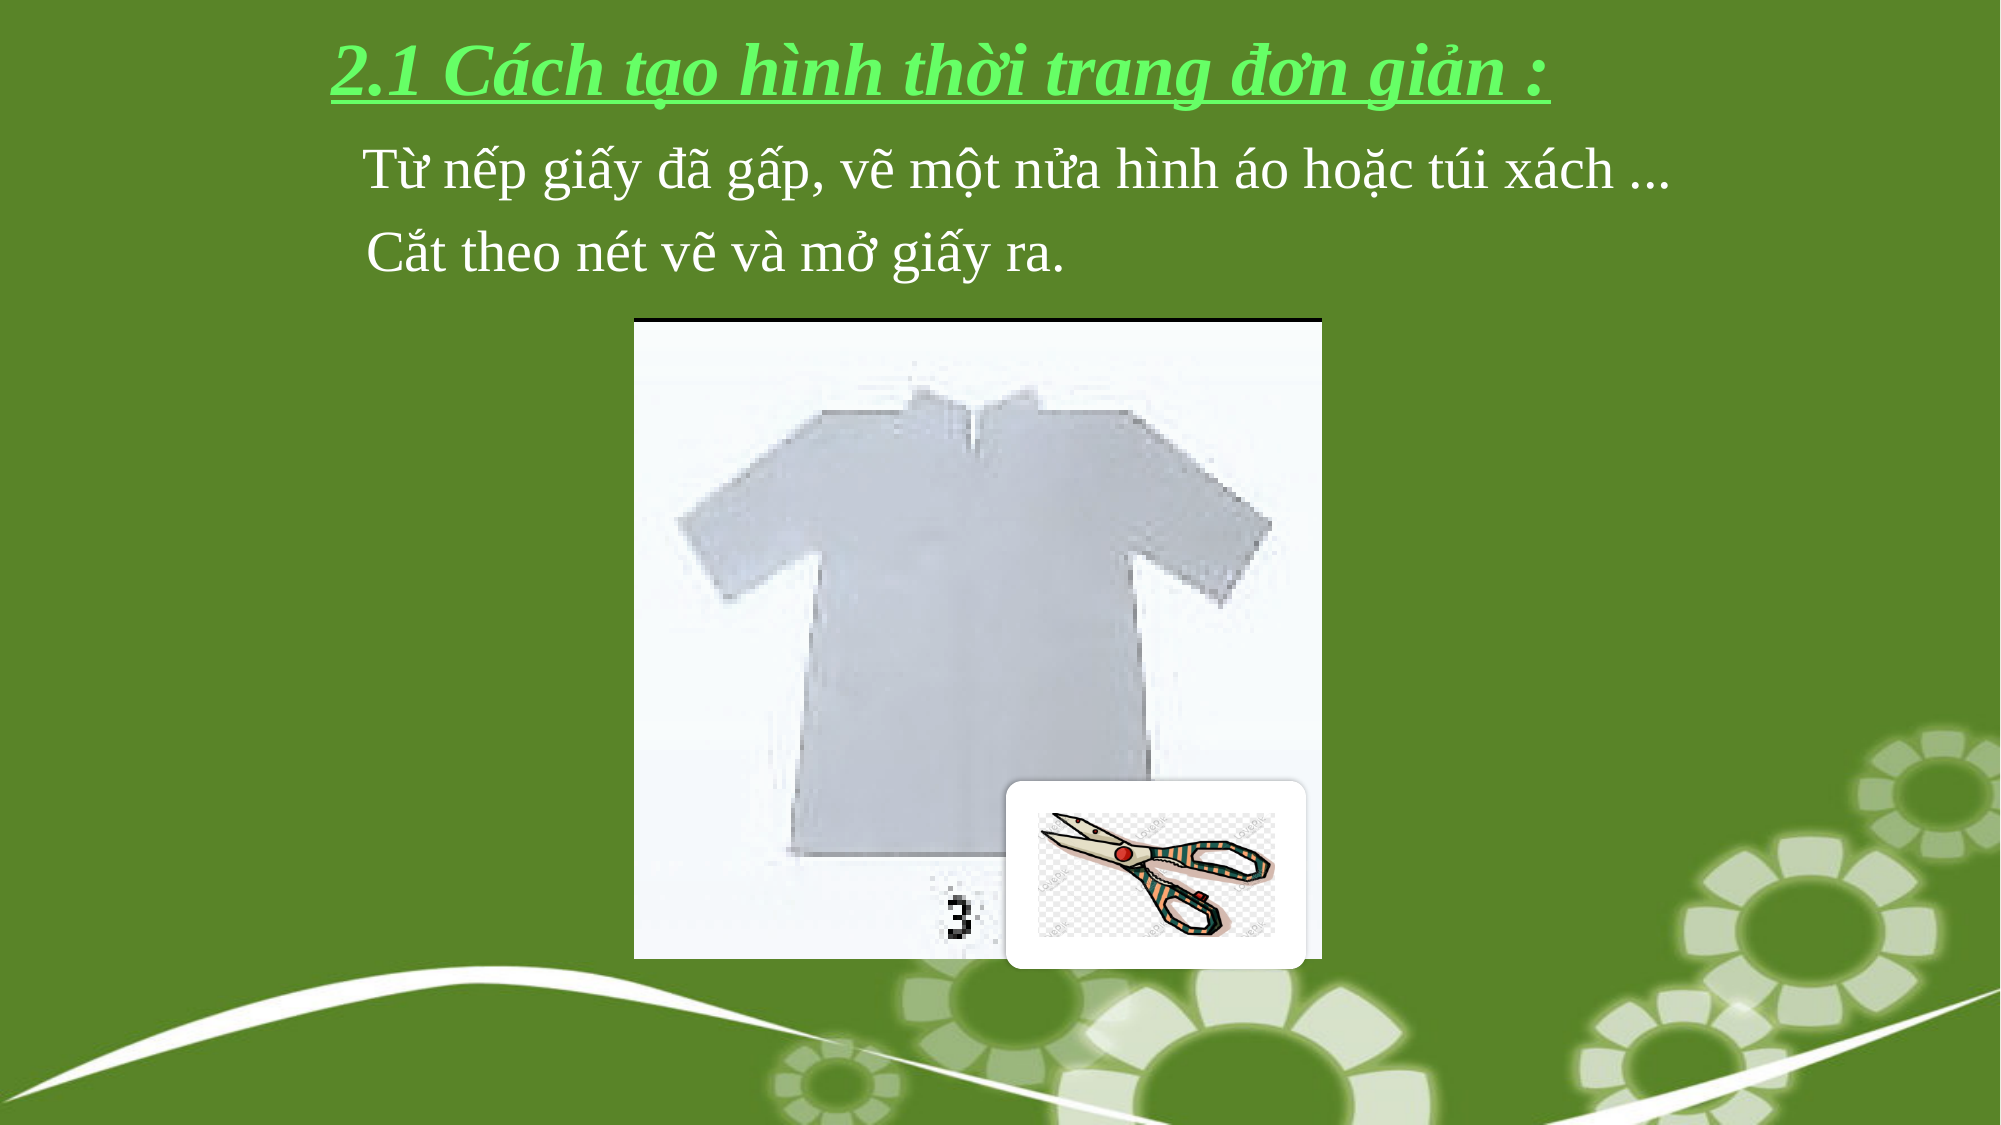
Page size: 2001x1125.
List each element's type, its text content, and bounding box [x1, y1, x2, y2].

text_box 2.1 Cách tạo hình thời trang đơn giản : [316, 13, 2000, 119]
text_box Cắt theo nét vẽ và mở giấy ra. [351, 208, 1688, 291]
picture [0, 0, 2001, 1125]
text_box Từ nếp giấy đã gấp, vẽ một nửa hình áo hoặc túi xách ... [347, 122, 1870, 208]
